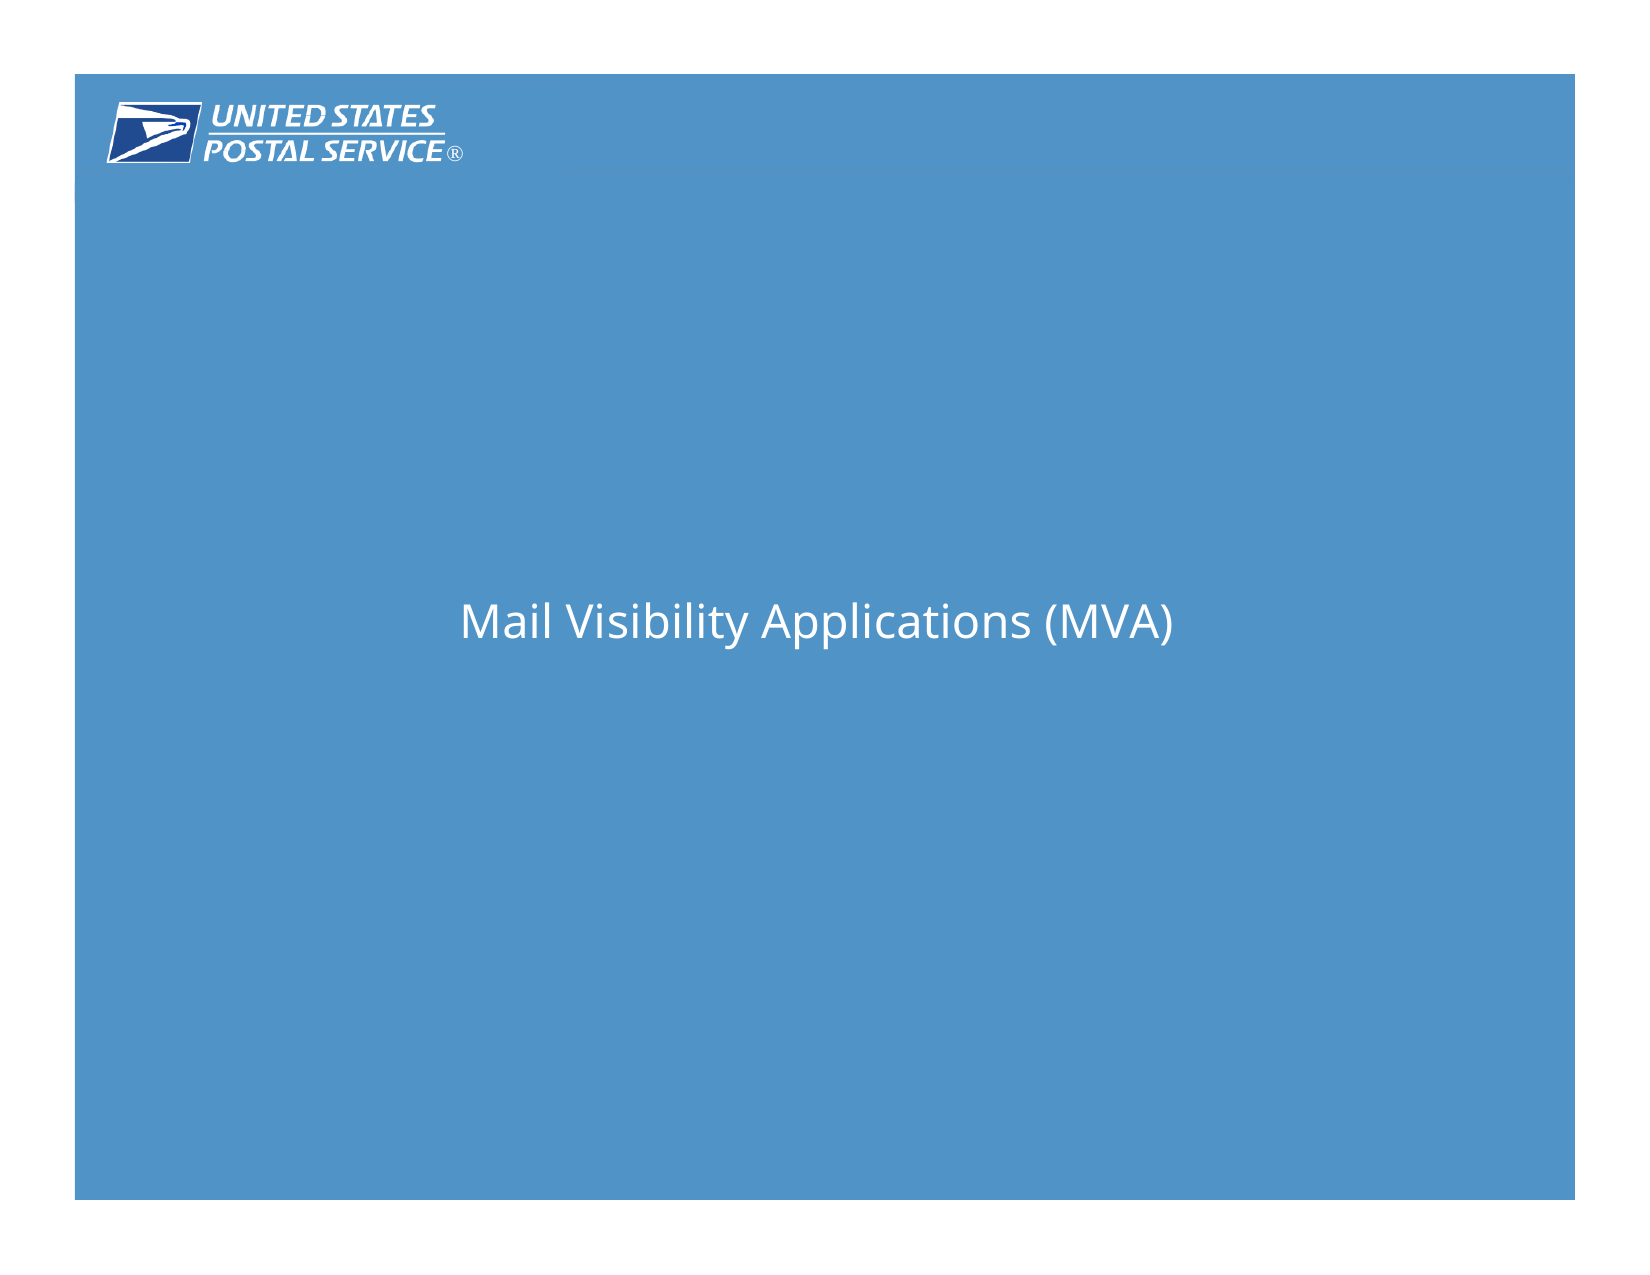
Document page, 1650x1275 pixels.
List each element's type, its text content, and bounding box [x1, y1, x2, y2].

text_box [74, 182, 1575, 1200]
text_box [106, 102, 446, 163]
picture [74, 74, 1575, 182]
text_box ® [444, 138, 466, 167]
text_box Mail Visibility Applications (MVA) [457, 592, 1193, 649]
text_box [162, 87, 563, 175]
